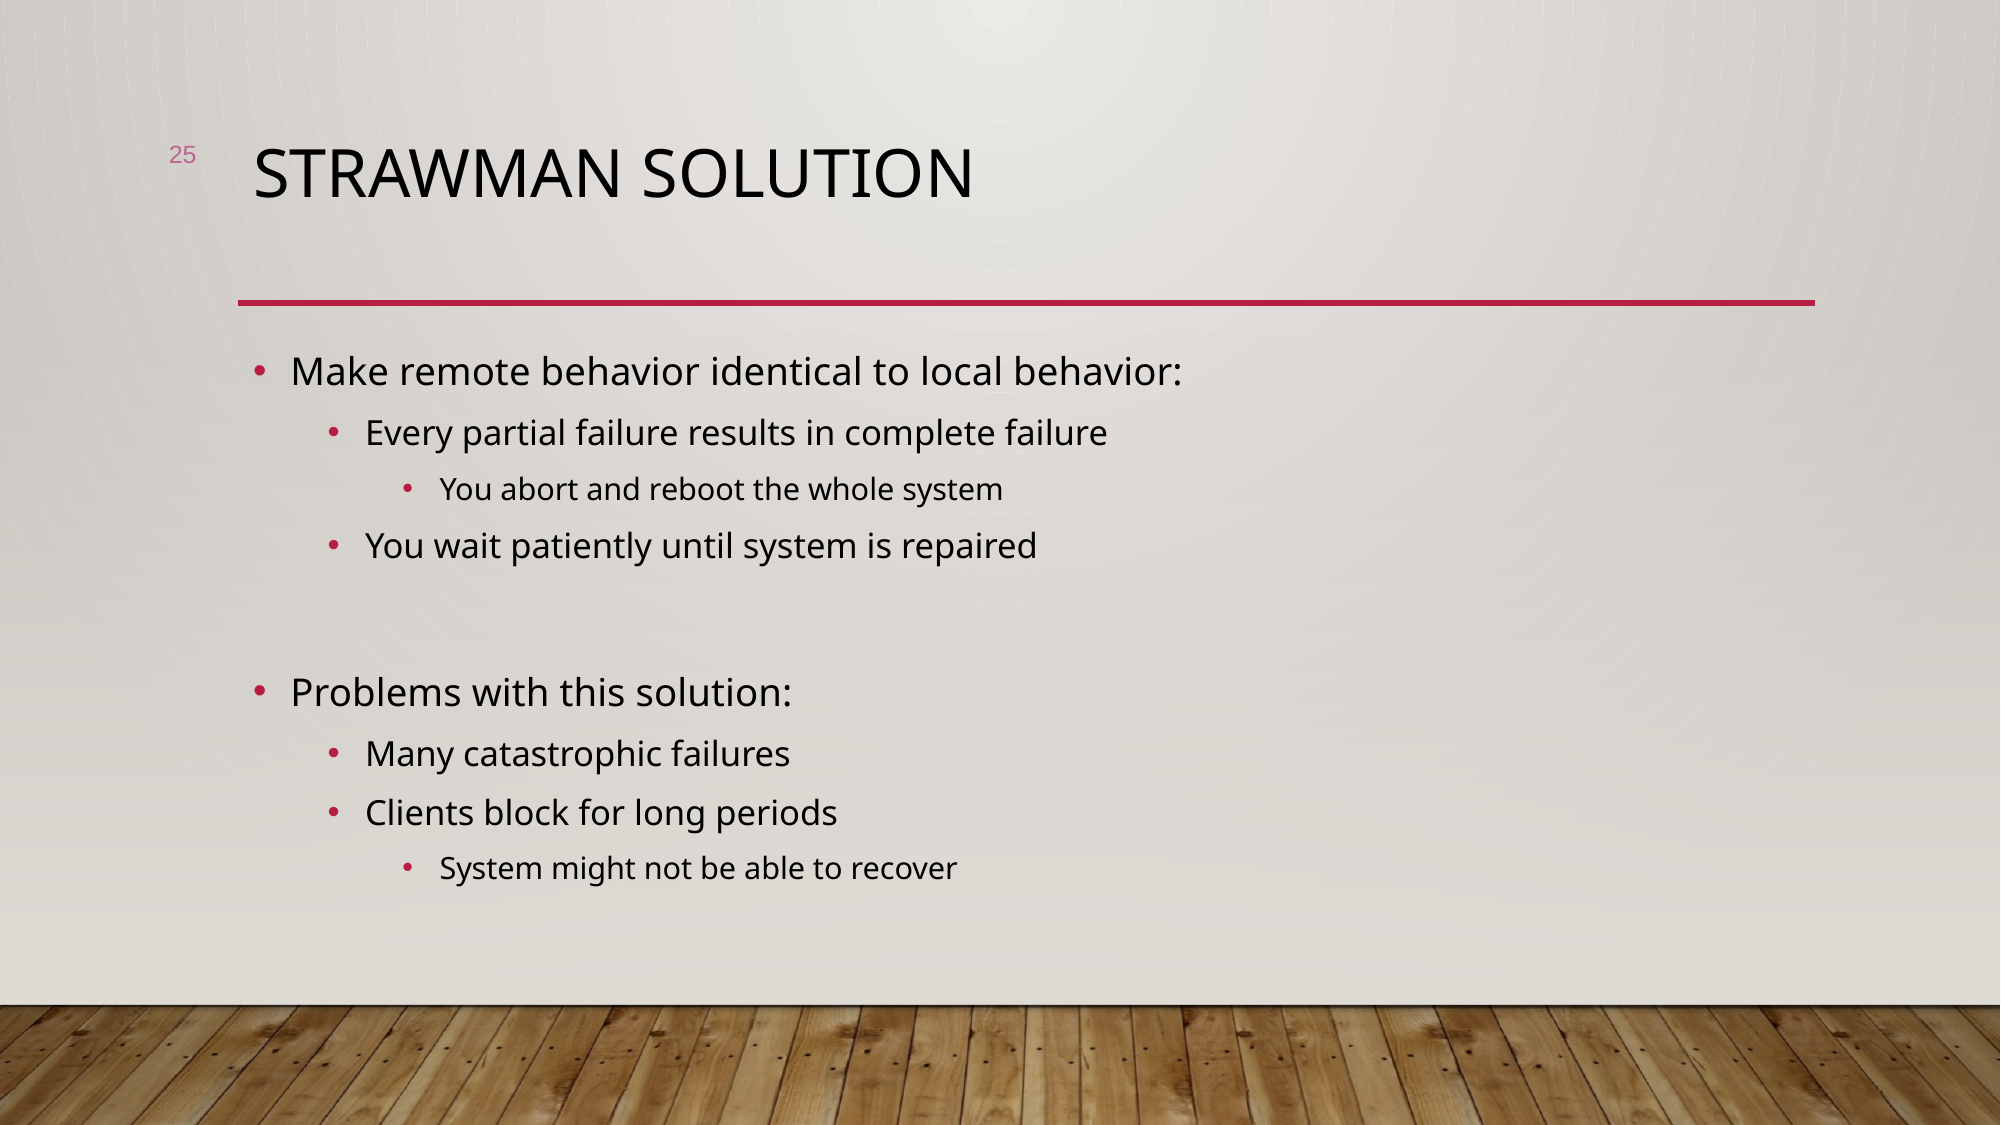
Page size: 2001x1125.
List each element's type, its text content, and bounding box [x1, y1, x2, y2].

list Make remote behavior identical to local behavior: Every partial failure results in complete failure You abort and reboot the whole system You wait patiently until system is repaired Problems with this solution: Many catastrophic failures Clients block for long periods System might not be able to recover [238, 330, 1814, 897]
picture [0, 1005, 2000, 1125]
title Strawman solution [238, 131, 1814, 305]
slide_number 25 [78, 131, 212, 214]
